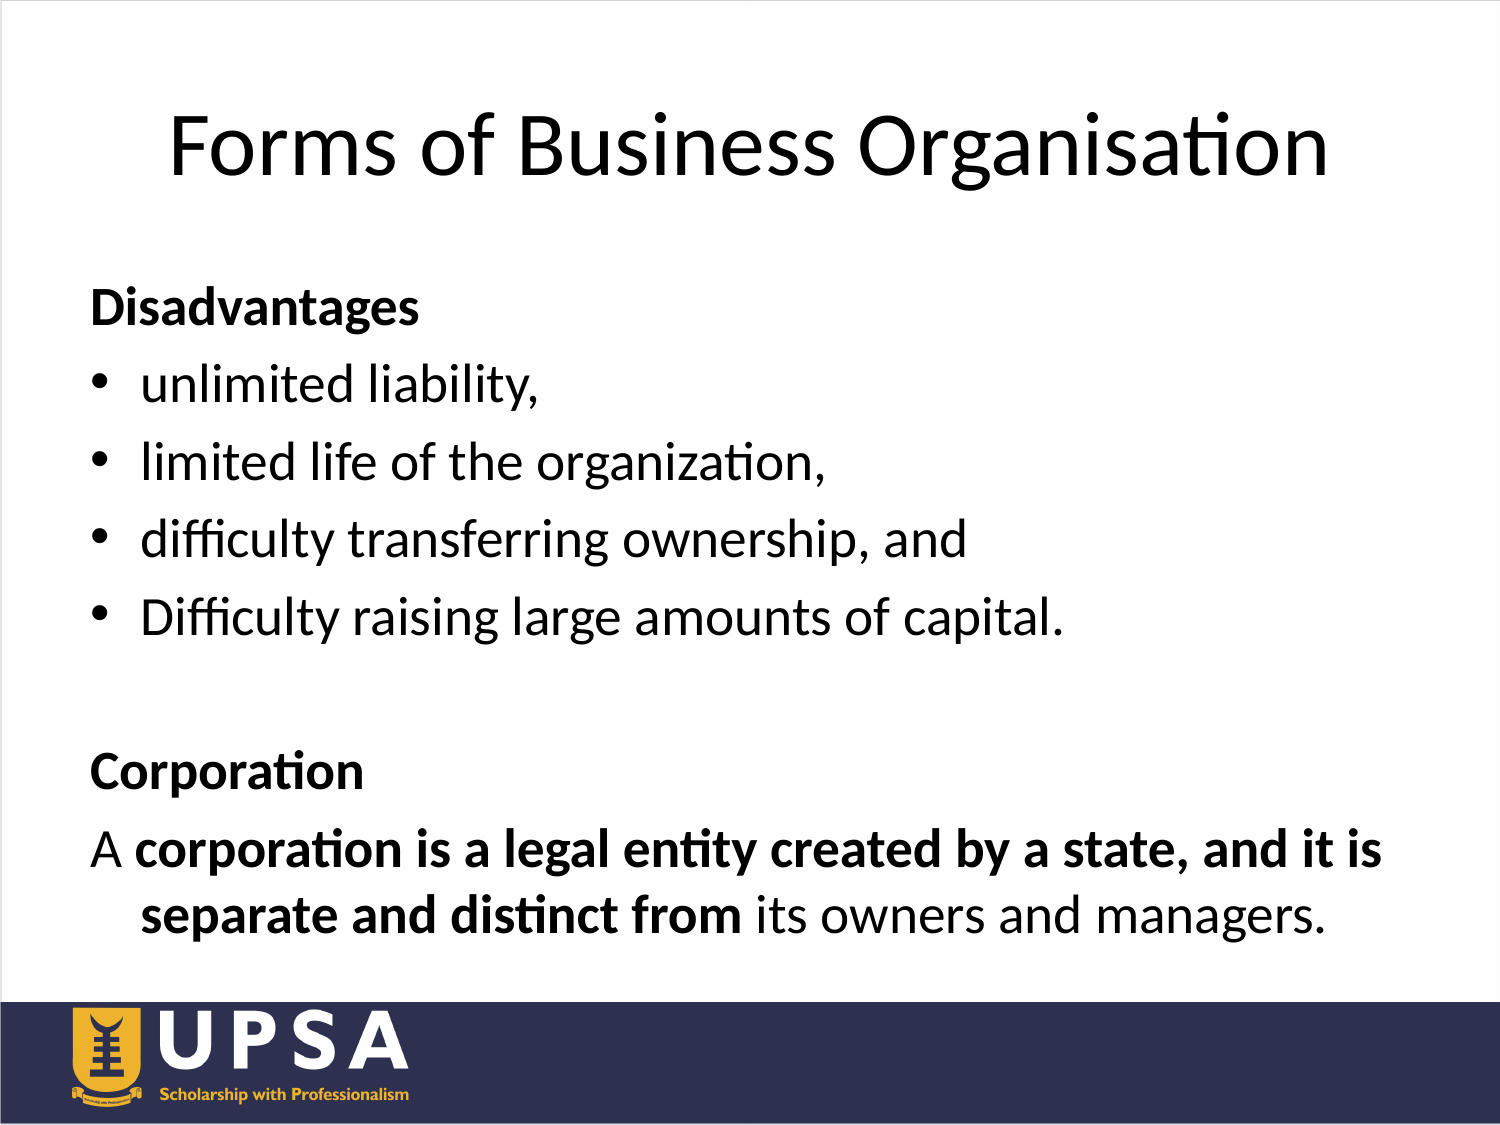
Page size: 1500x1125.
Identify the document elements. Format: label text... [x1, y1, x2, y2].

title Forms of Business Organisation [75, 45, 1425, 233]
list Disadvantages unlimited liability, limited life of the organization, difficulty transferring ownership, and Difficulty raising large amounts of capital. Corporation A corporation is a legal entity created by a state, and it is separate and distinct from its owners and managers. [75, 262, 1425, 1005]
picture [0, 0, 1500, 1125]
